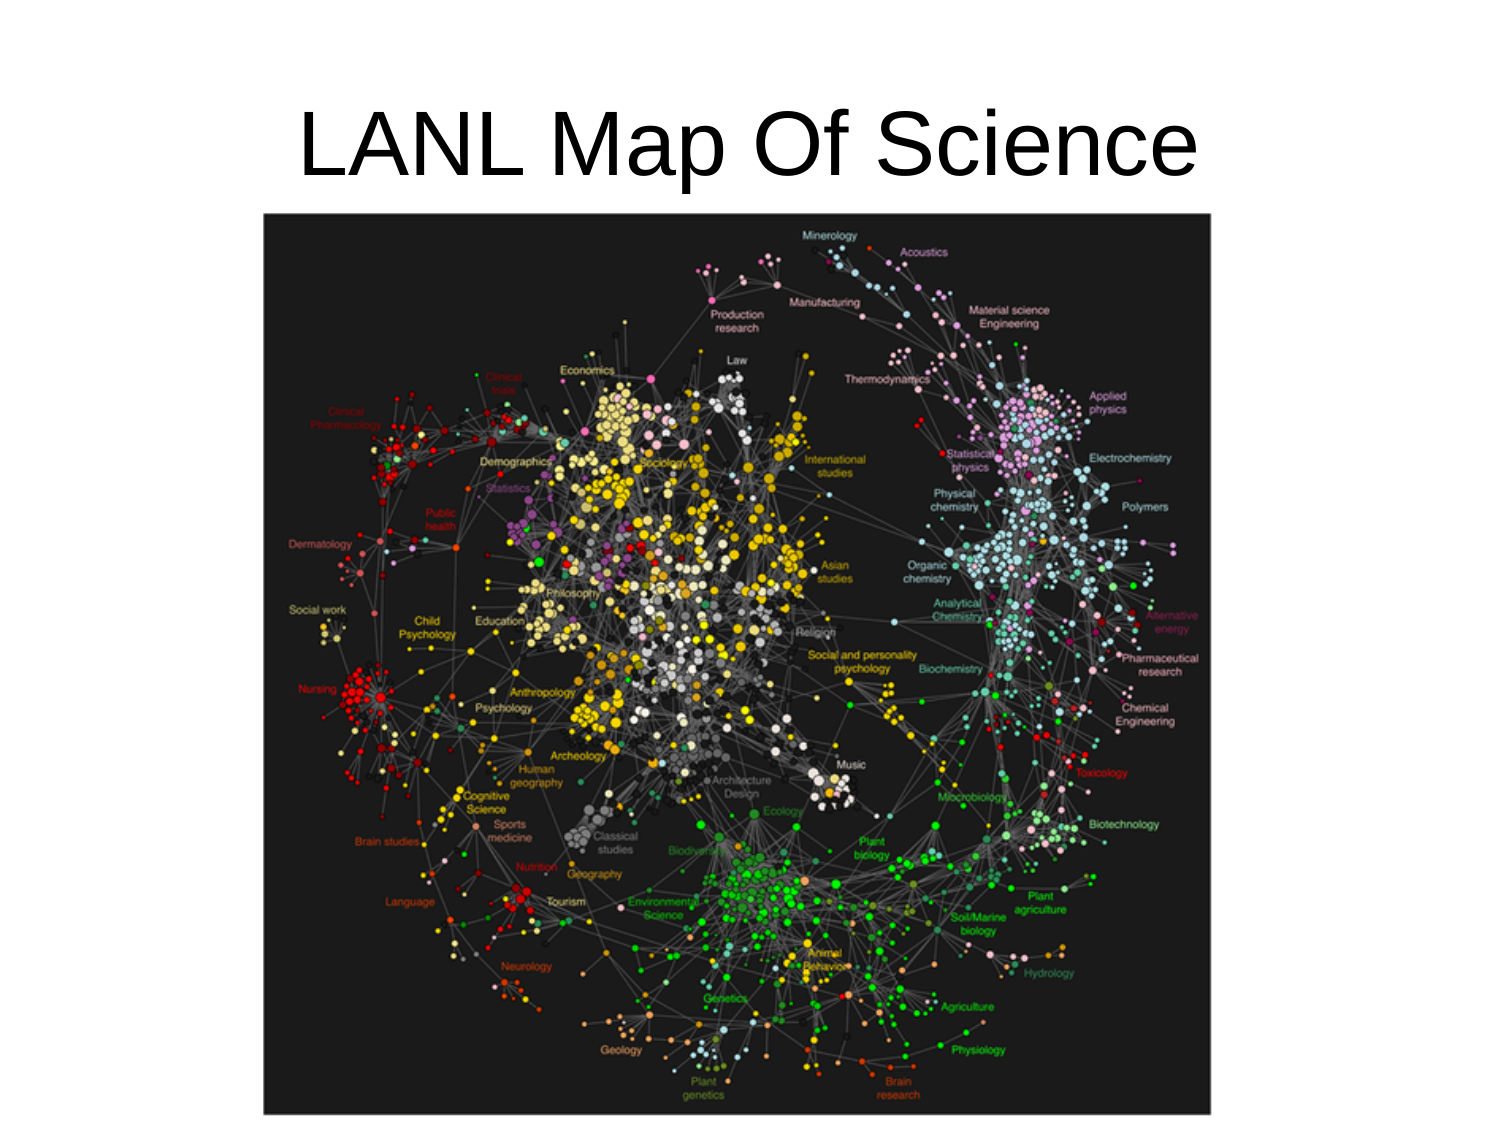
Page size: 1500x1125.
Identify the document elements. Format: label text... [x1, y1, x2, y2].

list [262, 212, 1213, 1117]
title LANL Map Of Science [74, 44, 1426, 233]
